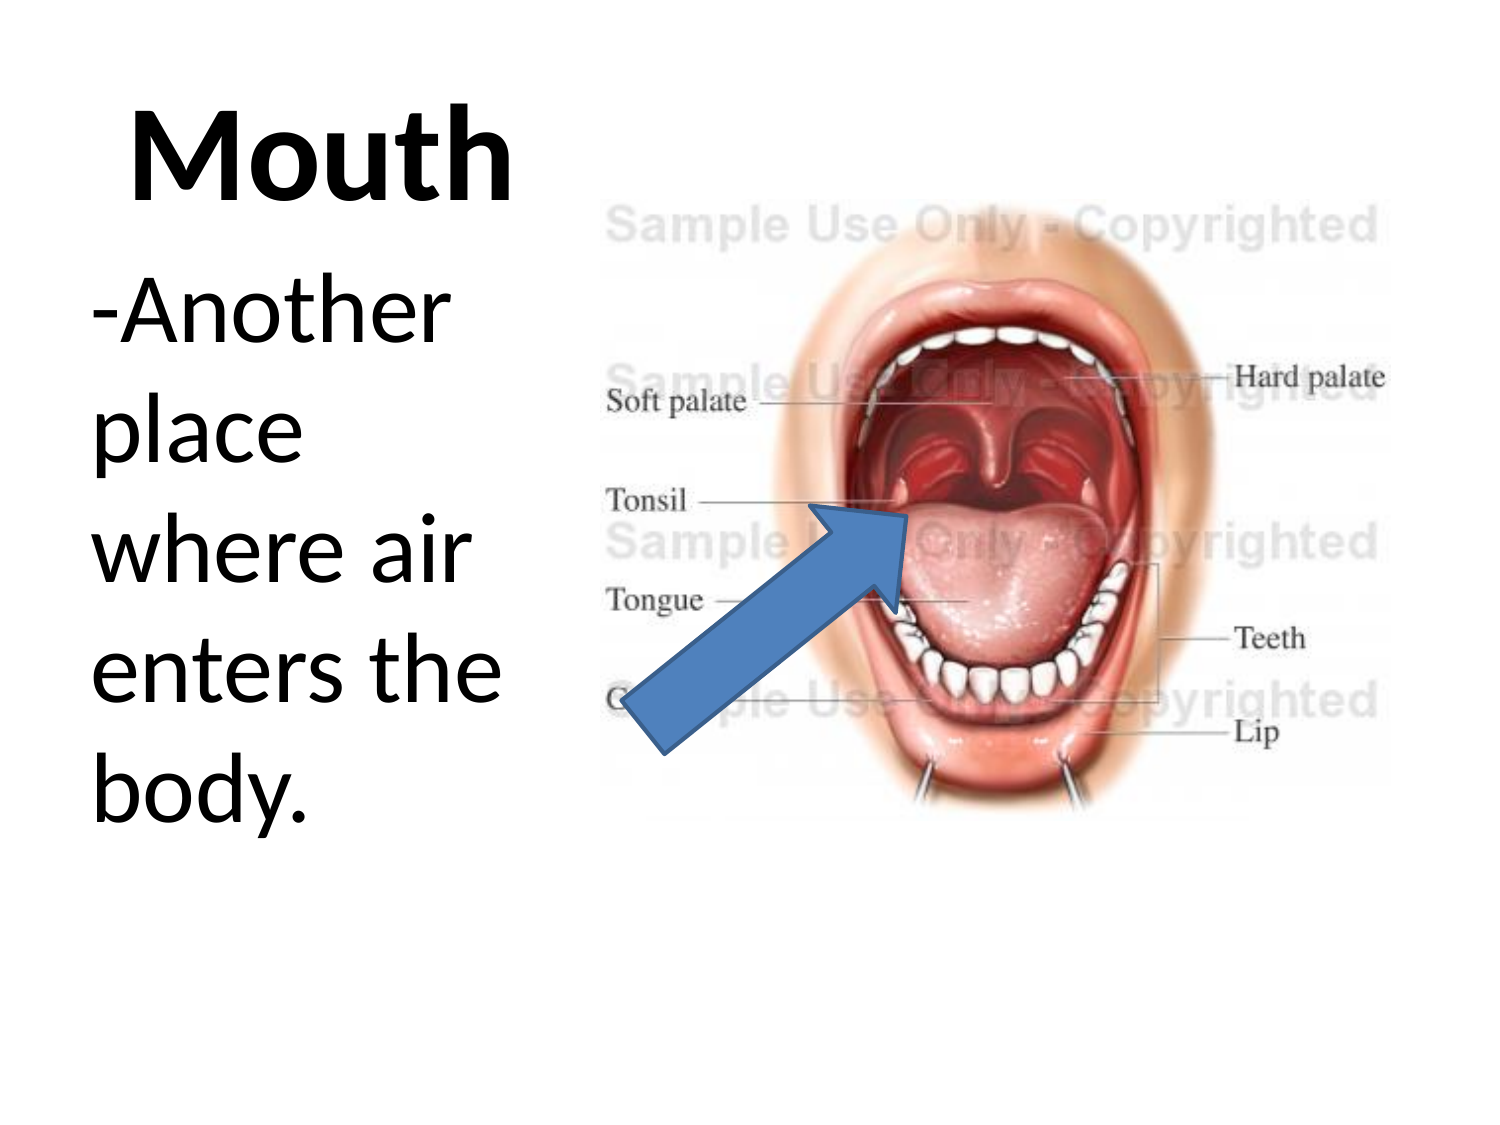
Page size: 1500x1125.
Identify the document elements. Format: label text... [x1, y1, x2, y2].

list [599, 199, 1391, 821]
list -Another place where air enters the body. [75, 235, 569, 1005]
title Mouth [75, 44, 569, 235]
